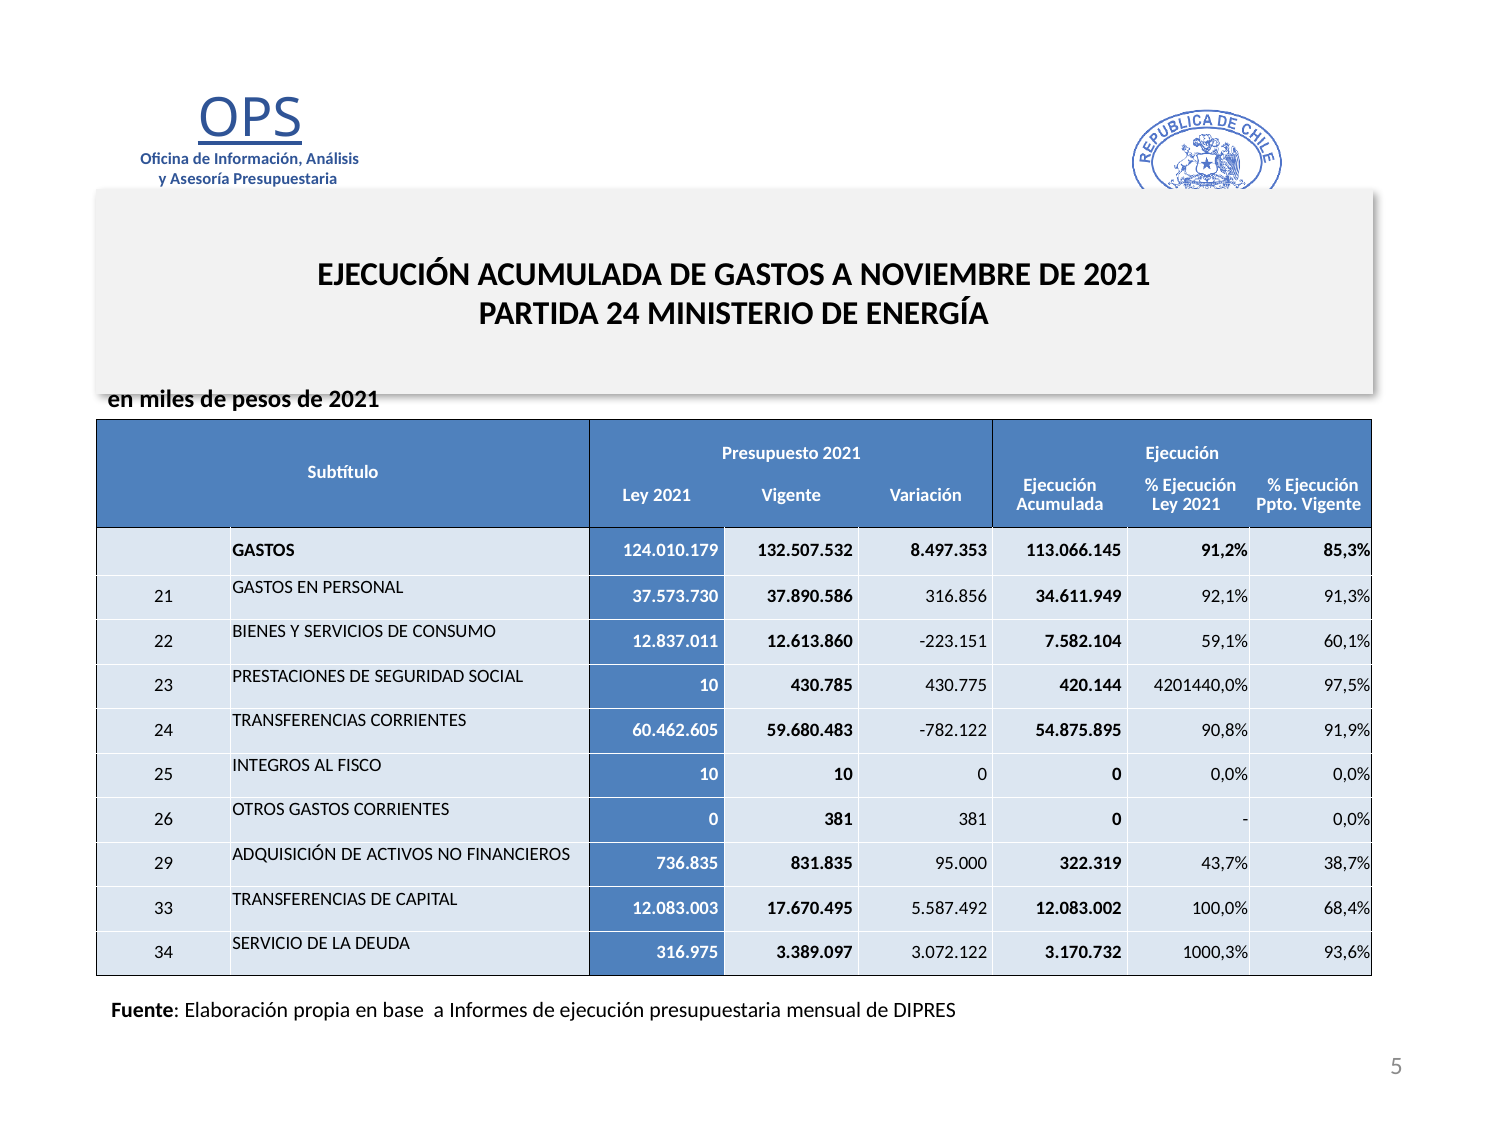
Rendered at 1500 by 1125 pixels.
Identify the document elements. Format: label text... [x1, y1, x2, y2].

table_cell 3.072.122 [859, 932, 992, 975]
table_cell 54.875.895 [993, 709, 1127, 753]
table_cell 12.083.002 [993, 887, 1127, 931]
table_cell 8.497.353 [859, 528, 992, 575]
table_cell 100,0% [1128, 887, 1249, 931]
table_cell % Ejecución Ley 2021 [1127, 464, 1250, 527]
table_cell 3.389.097 [725, 932, 858, 975]
table_cell 21 [97, 576, 230, 619]
table_cell 12.613.860 [725, 620, 858, 664]
table_cell 43,7% [1128, 843, 1249, 886]
table_cell 91,2% [1128, 528, 1249, 575]
table_cell 37.573.730 [590, 576, 724, 619]
table_cell 0,0% [1250, 798, 1371, 842]
table_cell 12.083.003 [590, 887, 724, 931]
text_box en miles de pesos de 2021 [92, 374, 1298, 420]
table_cell OTROS GASTOS CORRIENTES [231, 798, 589, 842]
table_cell ADQUISICIÓN DE ACTIVOS NO FINANCIEROS [231, 843, 589, 886]
table_cell 132.507.532 [725, 528, 858, 575]
table_cell 29 [97, 843, 230, 886]
table_cell 60,1% [1250, 620, 1371, 664]
table_cell 92,1% [1128, 576, 1249, 619]
table_header Subtítulo [97, 420, 589, 527]
table_cell 10 [590, 665, 724, 708]
table_cell 0 [993, 754, 1127, 797]
table_cell 10 [725, 754, 858, 797]
table_cell 420.144 [993, 665, 1127, 708]
table_cell 85,3% [1250, 528, 1371, 575]
table_cell GASTOS [231, 528, 589, 575]
table_cell 316.975 [590, 932, 724, 975]
table_cell 33 [97, 887, 230, 931]
table_cell 381 [725, 798, 858, 842]
table_cell Variación [859, 464, 992, 527]
table_cell TRANSFERENCIAS CORRIENTES [231, 709, 589, 753]
table_cell 91,9% [1250, 709, 1371, 753]
table_cell 5.587.492 [859, 887, 992, 931]
table_cell % Ejecución Ppto. Vigente [1250, 464, 1371, 527]
table_cell INTEGROS AL FISCO [231, 754, 589, 797]
table_cell Ley 2021 [590, 464, 724, 527]
table_cell -782.122 [859, 709, 992, 753]
table_cell 22 [97, 620, 230, 664]
table_cell 25 [97, 754, 230, 797]
table_cell 17.670.495 [725, 887, 858, 931]
table_cell 34.611.949 [993, 576, 1127, 619]
table_cell 59,1% [1128, 620, 1249, 664]
table_cell 26 [97, 798, 230, 842]
table_cell 68,4% [1250, 887, 1371, 931]
table_cell 97,5% [1250, 665, 1371, 708]
table_cell SERVICIO DE LA DEUDA [231, 932, 589, 975]
table_cell PRESTACIONES DE SEGURIDAD SOCIAL [231, 665, 589, 708]
table_cell 4201440,0% [1128, 665, 1249, 708]
table_cell 124.010.179 [590, 528, 724, 575]
table_cell Vigente [724, 464, 859, 527]
title EJECUCIÓN ACUMULADA DE GASTOS A NOVIEMBRE DE 2021 PARTIDA 24 MINISTERIO DE ENERGÍA [96, 189, 1373, 394]
table_cell 322.319 [993, 843, 1127, 886]
table_cell 38,7% [1250, 843, 1371, 886]
table_cell 95.000 [859, 843, 992, 886]
table_cell 0 [590, 798, 724, 842]
table_header Ejecución [993, 420, 1371, 464]
table_cell 316.856 [859, 576, 992, 619]
table_cell 381 [859, 798, 992, 842]
table_cell 34 [97, 932, 230, 975]
table_cell 0 [993, 798, 1127, 842]
table_cell 90,8% [1128, 709, 1249, 753]
table_cell 0 [859, 754, 992, 797]
table_cell 113.066.145 [993, 528, 1127, 575]
picture [1116, 103, 1296, 189]
table_cell 7.582.104 [993, 620, 1127, 664]
table_cell 430.785 [725, 665, 858, 708]
table_cell 831.835 [725, 843, 858, 886]
table_cell -223.151 [859, 620, 992, 664]
table_cell 1000,3% [1128, 932, 1249, 975]
table_cell 24 [97, 709, 230, 753]
table_cell 0,0% [1128, 754, 1249, 797]
table_cell BIENES Y SERVICIOS DE CONSUMO [231, 620, 589, 664]
table_cell - [1128, 798, 1249, 842]
table_cell [97, 528, 230, 575]
table_cell TRANSFERENCIAS DE CAPITAL [231, 887, 589, 931]
table_cell 37.890.586 [725, 576, 858, 619]
table_cell 10 [590, 754, 724, 797]
table_cell 430.775 [859, 665, 992, 708]
table_header Presupuesto 2021 [590, 420, 992, 464]
table_cell 0,0% [1250, 754, 1371, 797]
table_cell 23 [97, 665, 230, 708]
slide_number 5 [1067, 1035, 1418, 1095]
table_cell 3.170.732 [993, 932, 1127, 975]
table_cell Ejecución Acumulada [993, 464, 1127, 527]
table_cell 736.835 [590, 843, 724, 886]
table_cell 12.837.011 [590, 620, 724, 664]
table_cell 60.462.605 [590, 709, 724, 753]
table_cell 93,6% [1250, 932, 1371, 975]
table_cell GASTOS EN PERSONAL [231, 576, 589, 619]
footer Fuente: Elaboración propia en base a Informes de ejecución presupuestaria mensual de DIPRES [96, 987, 1298, 1035]
table_cell 91,3% [1250, 576, 1371, 619]
table_cell 59.680.483 [725, 709, 858, 753]
